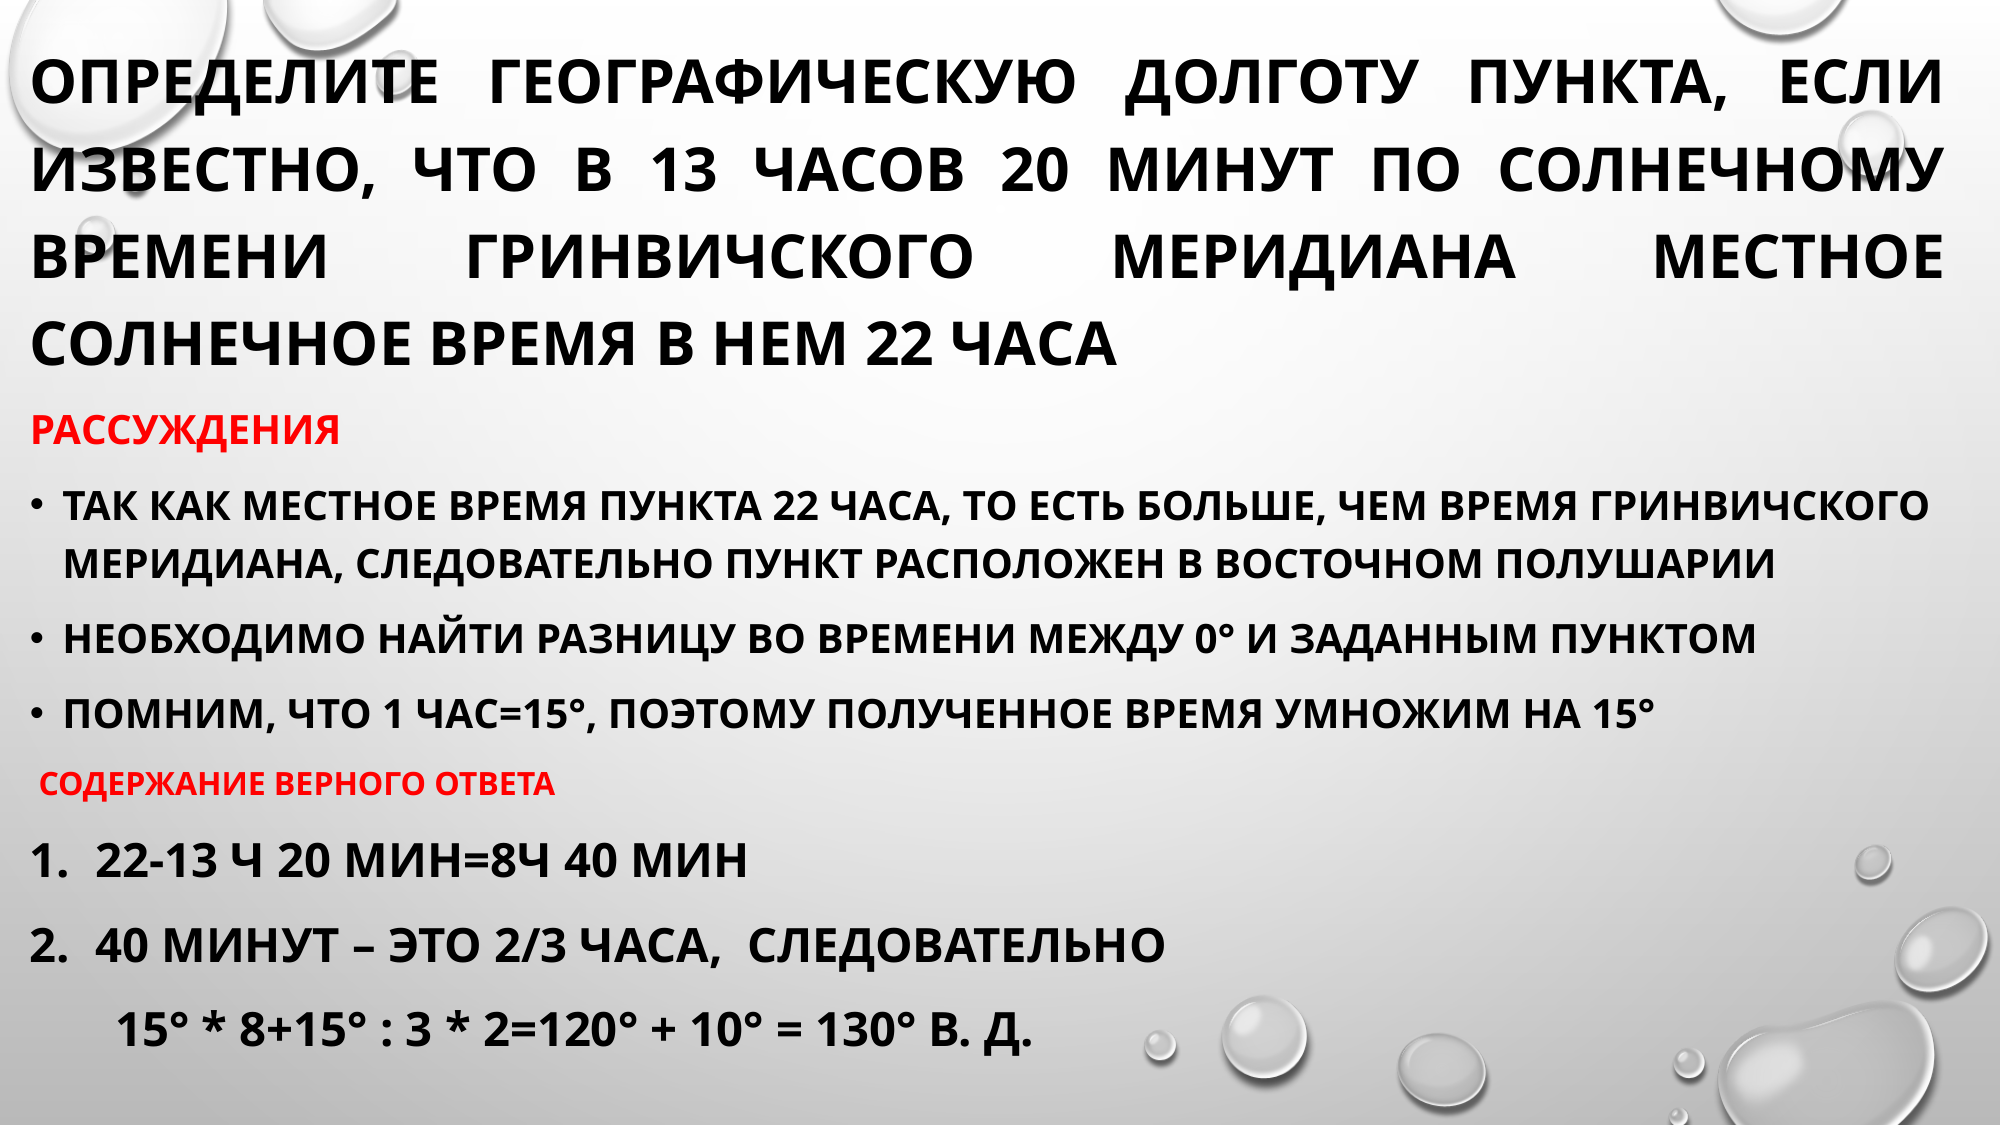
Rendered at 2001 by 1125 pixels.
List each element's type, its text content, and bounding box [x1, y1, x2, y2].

picture [0, 0, 2000, 1125]
list Определите географическую долготу пункта, если известно, что в 13 часов 20 минут по солнечному времени гринвичского меридиана местное солнечное время в нем 22 часа рассуждения Так как местное время пункта 22 часа, то есть больше, чем время гринвичского меридиана, следовательно пункт расположен в восточном полушарии Необходимо найти разницу во времени между 0° и заданным пунктом Помним, что 1 час=15°, поэтому полученное время умножим на 15° Содержание верного ответа 22-13 ч 20 мин=8ч 40 мин 40 минут – это 2/3 часа, следовательно 15° * 8+15° : 3 * 2=120° + 10° = 130° в. д. [14, 21, 1961, 1097]
